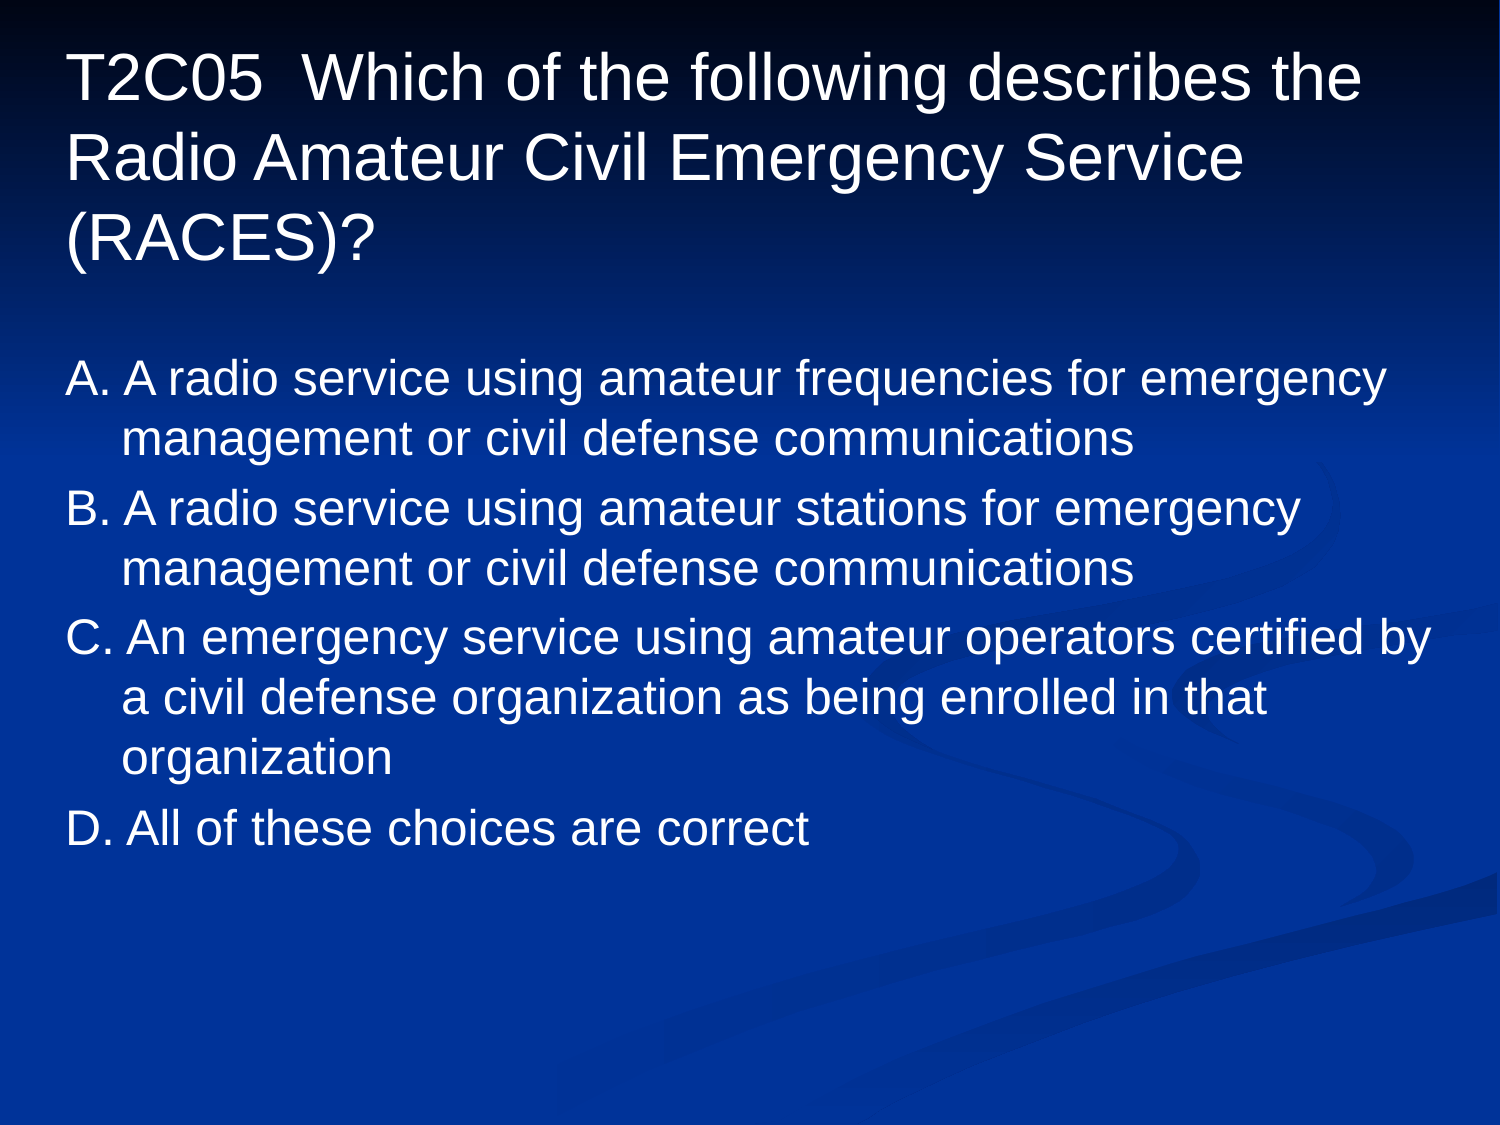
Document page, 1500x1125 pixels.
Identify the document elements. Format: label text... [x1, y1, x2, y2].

list A. A radio service using amateur frequencies for emergency management or civil defense communications B. A radio service using amateur stations for emergency management or civil defense communications C. An emergency service using amateur operators certified by a civil defense organization as being enrolled in that organization D. All of these choices are correct [49, 337, 1451, 1006]
title T2C05 Which of the following describes the Radio Amateur Civil Emergency Service (RACES)? [49, 49, 1451, 337]
